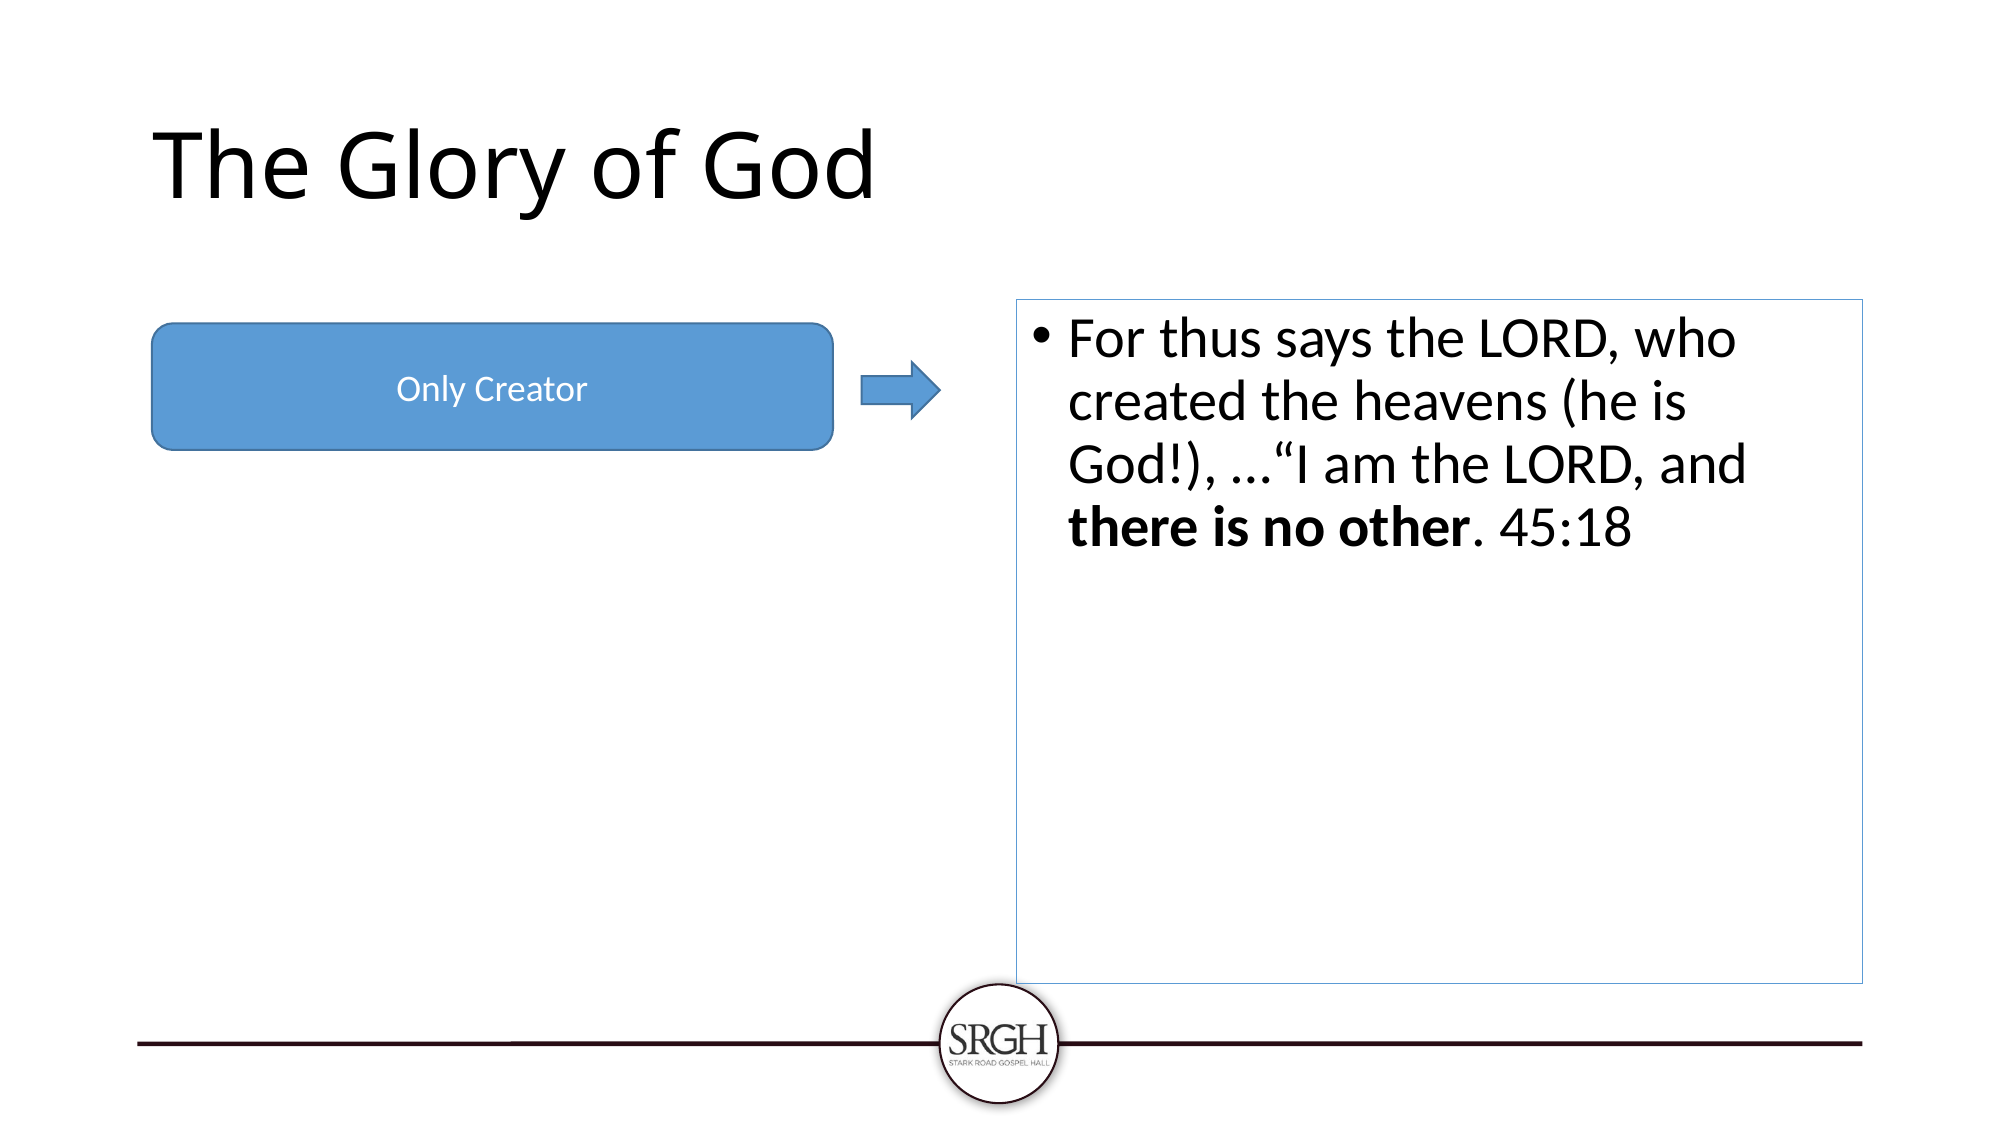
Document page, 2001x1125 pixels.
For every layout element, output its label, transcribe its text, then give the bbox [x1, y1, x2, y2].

list For thus says the LORD, who created the heavens (he is God!), …“I am the LORD, and there is no other. 45:18 [1016, 299, 1863, 984]
text_box [860, 359, 942, 421]
picture [947, 1020, 1051, 1068]
title The Glory of God [137, 59, 1863, 278]
text_box Only Creator [150, 322, 835, 451]
